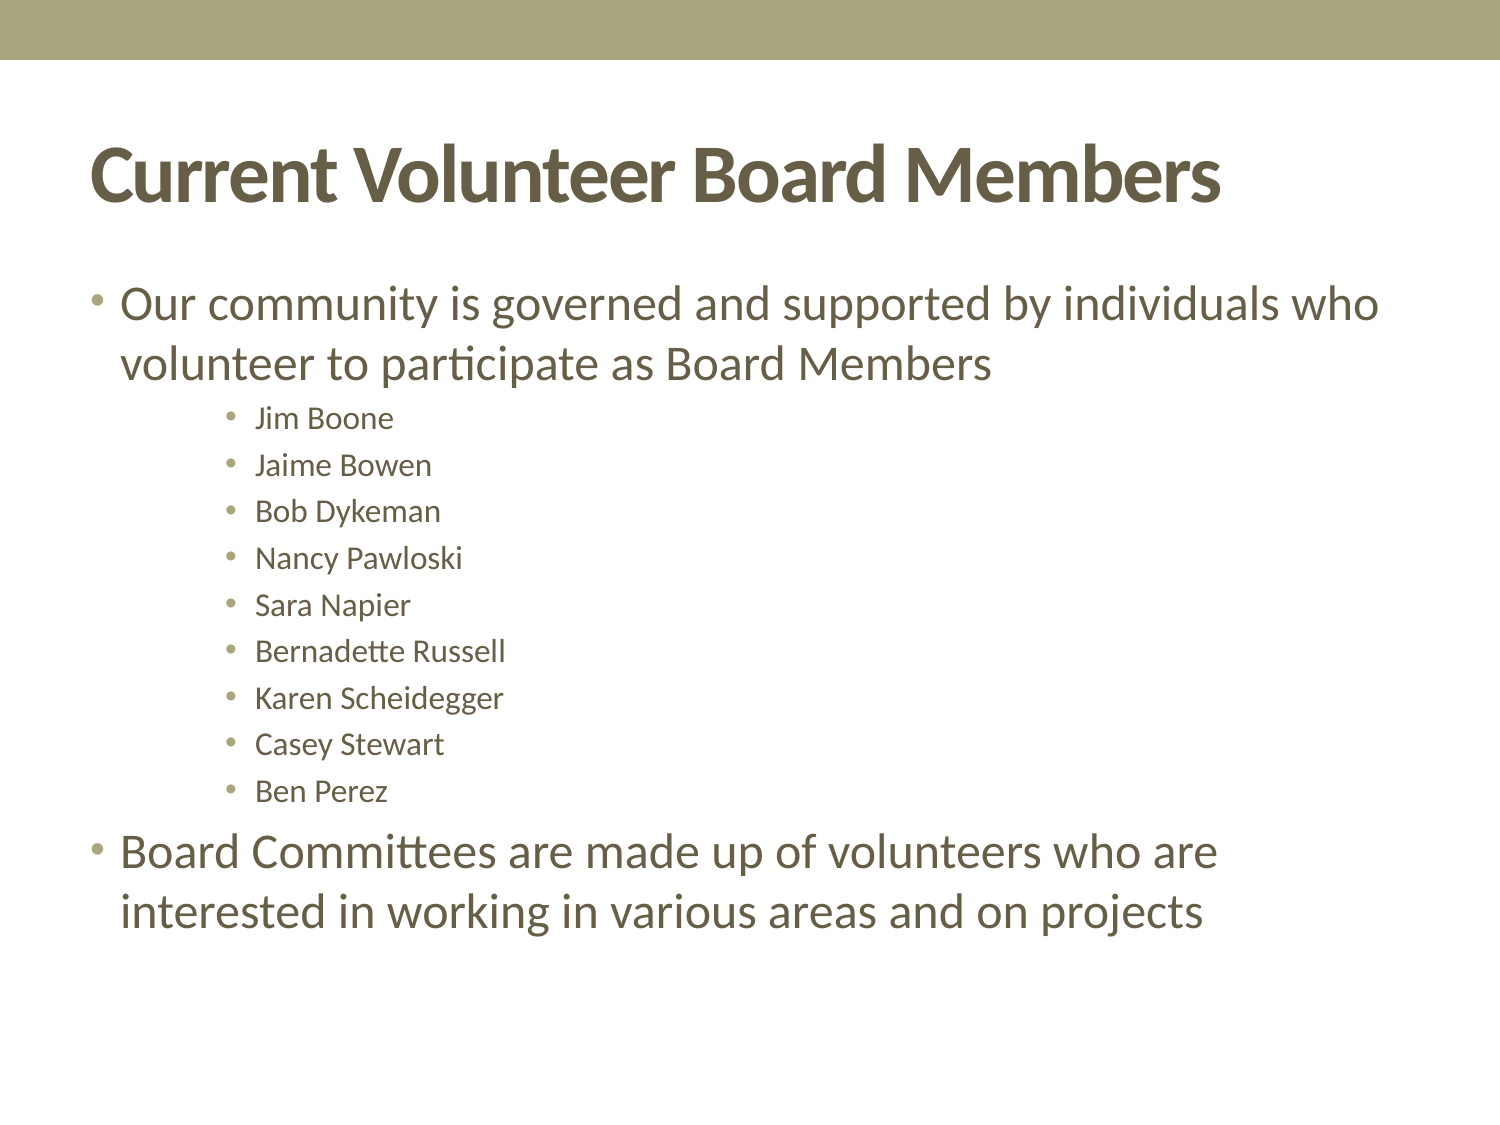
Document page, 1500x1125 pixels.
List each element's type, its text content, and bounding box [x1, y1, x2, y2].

list Our community is governed and supported by individuals who volunteer to participate as Board Members Jim Boone Jaime Bowen Bob Dykeman Nancy Pawloski Sara Napier Bernadette Russell Karen Scheidegger Casey Stewart Ben Perez Board Committees are made up of volunteers who are interested in working in various areas and on projects [75, 262, 1425, 963]
title Current Volunteer Board Members [75, 87, 1425, 250]
